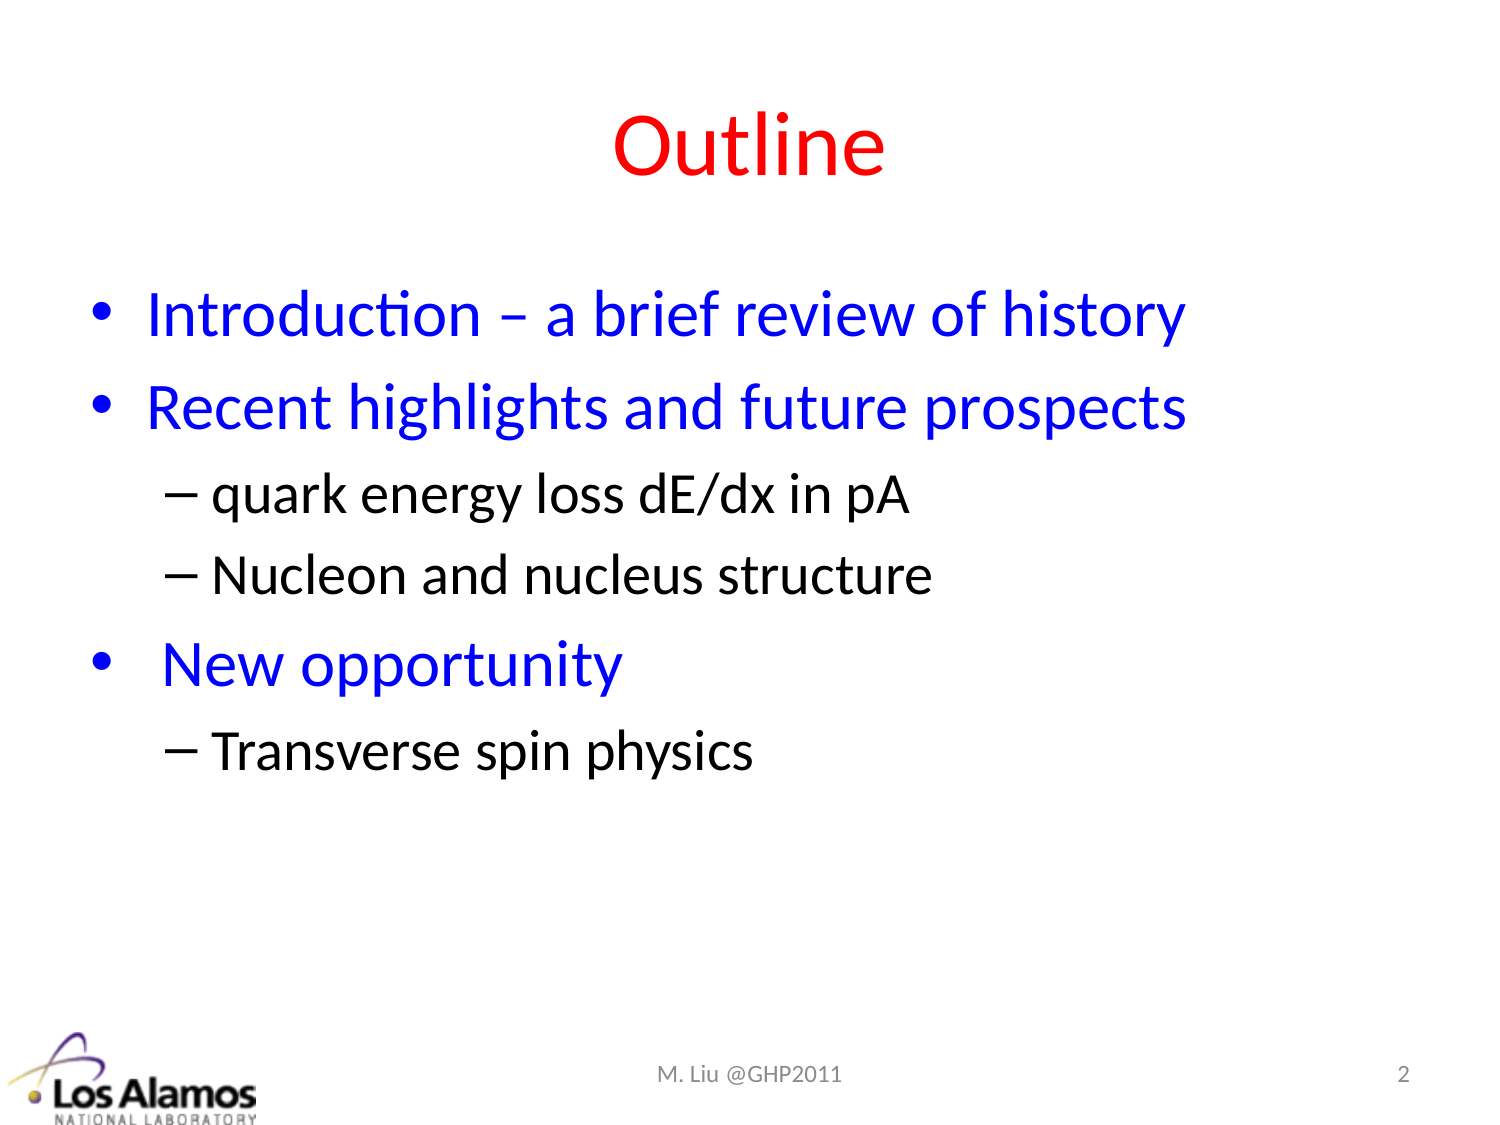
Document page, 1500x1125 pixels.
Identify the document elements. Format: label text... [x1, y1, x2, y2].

picture [0, 1032, 256, 1125]
footer M. Liu @GHP2011 [512, 1042, 988, 1103]
title Outline [75, 45, 1425, 233]
slide_number 2 [1074, 1042, 1425, 1103]
list Introduction – a brief review of history Recent highlights and future prospects quark energy loss dE/dx in pA Nucleon and nucleus structure New opportunity Transverse spin physics [75, 262, 1425, 1005]
